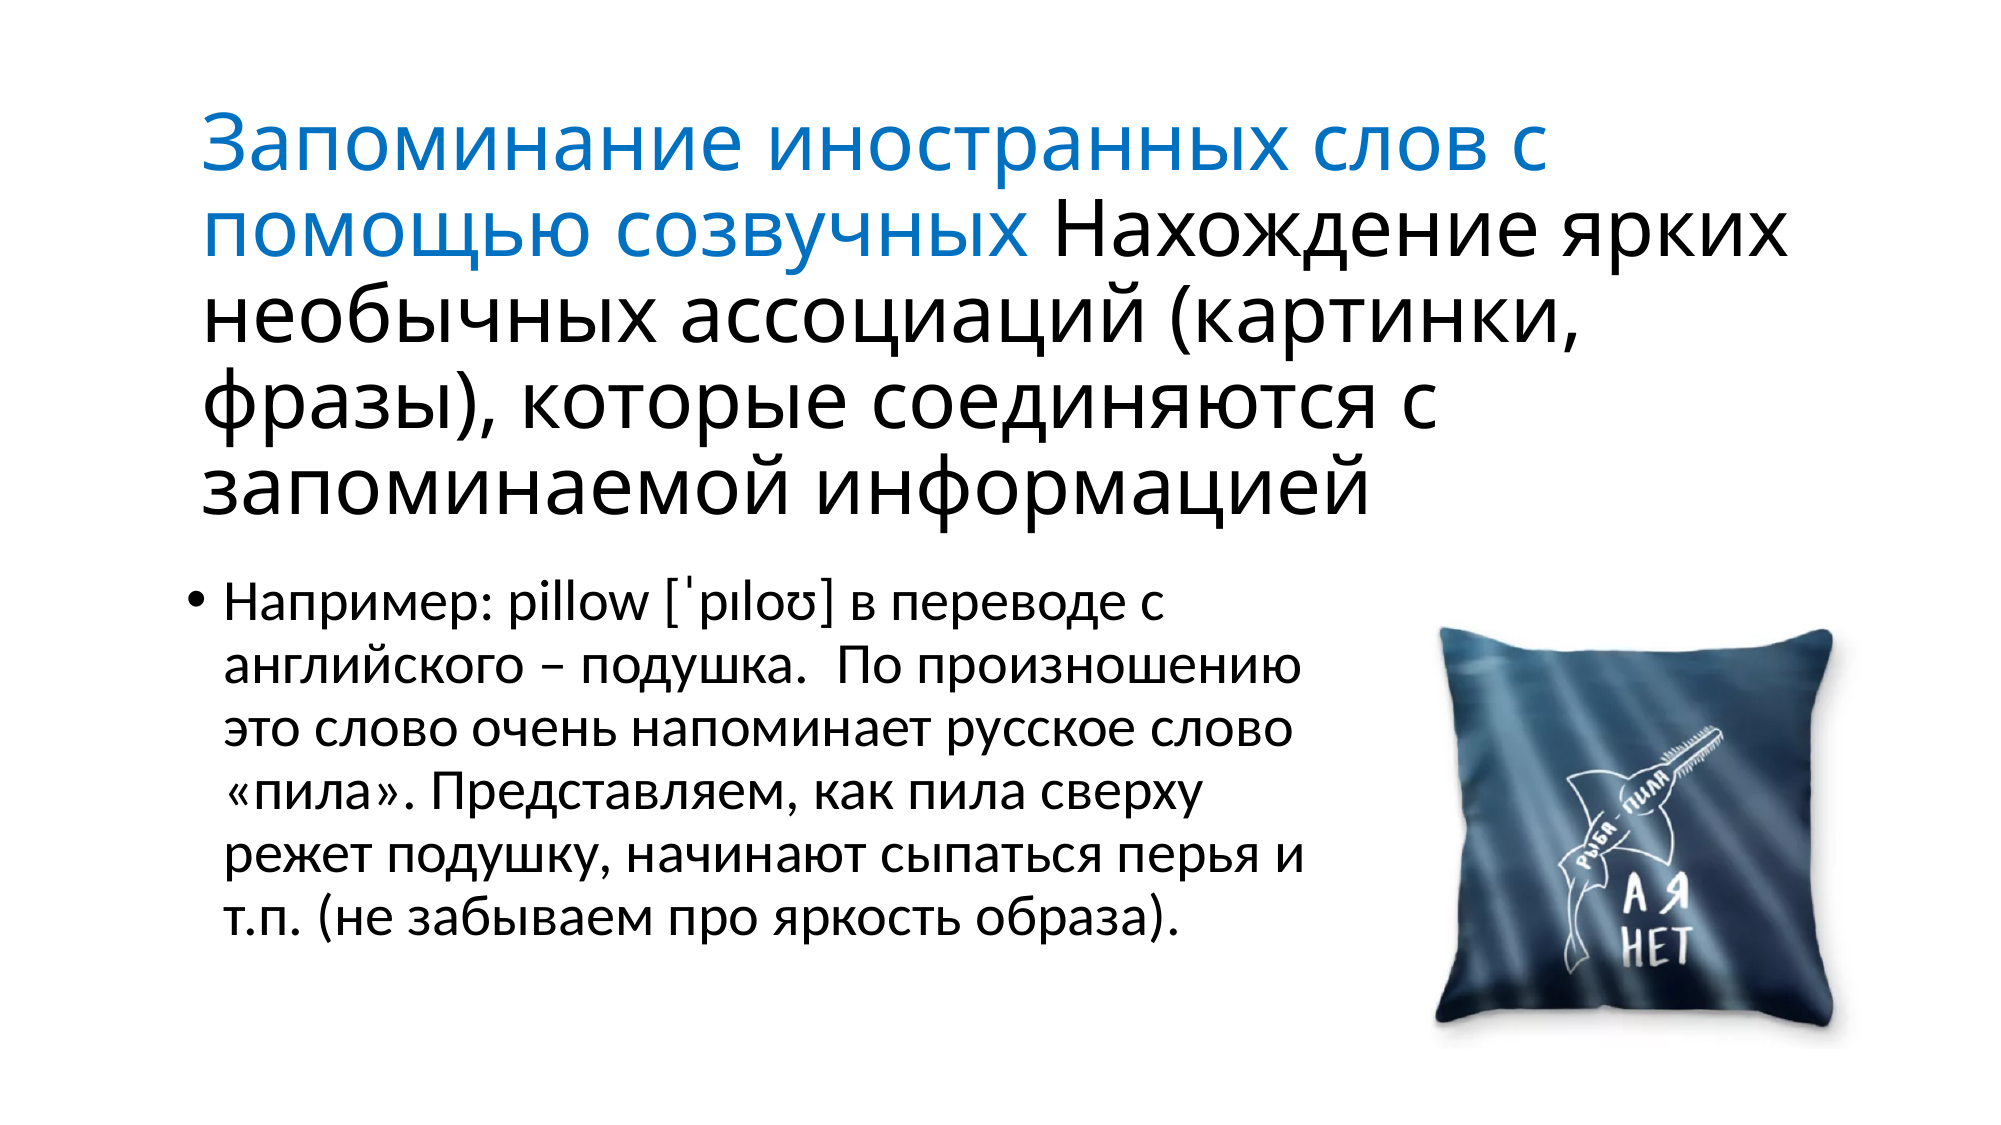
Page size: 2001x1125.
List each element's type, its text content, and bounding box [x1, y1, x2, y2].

title Запоминание иностранных слов с помощью созвучных Нахождение ярких необычных ассоциаций (картинки, фразы), которые соединяются с запоминаемой информацией [186, 59, 1863, 755]
picture [1379, 586, 1863, 1049]
list Например: pillow [ˈpɪloʊ] в переводе с английского – подушка. По произношению это слово очень напоминает русское слово «пила». Представляем, как пила сверху режет подушку, начинают сыпаться перья и т.п. (не забываем про яркость образа). [171, 562, 1332, 1125]
